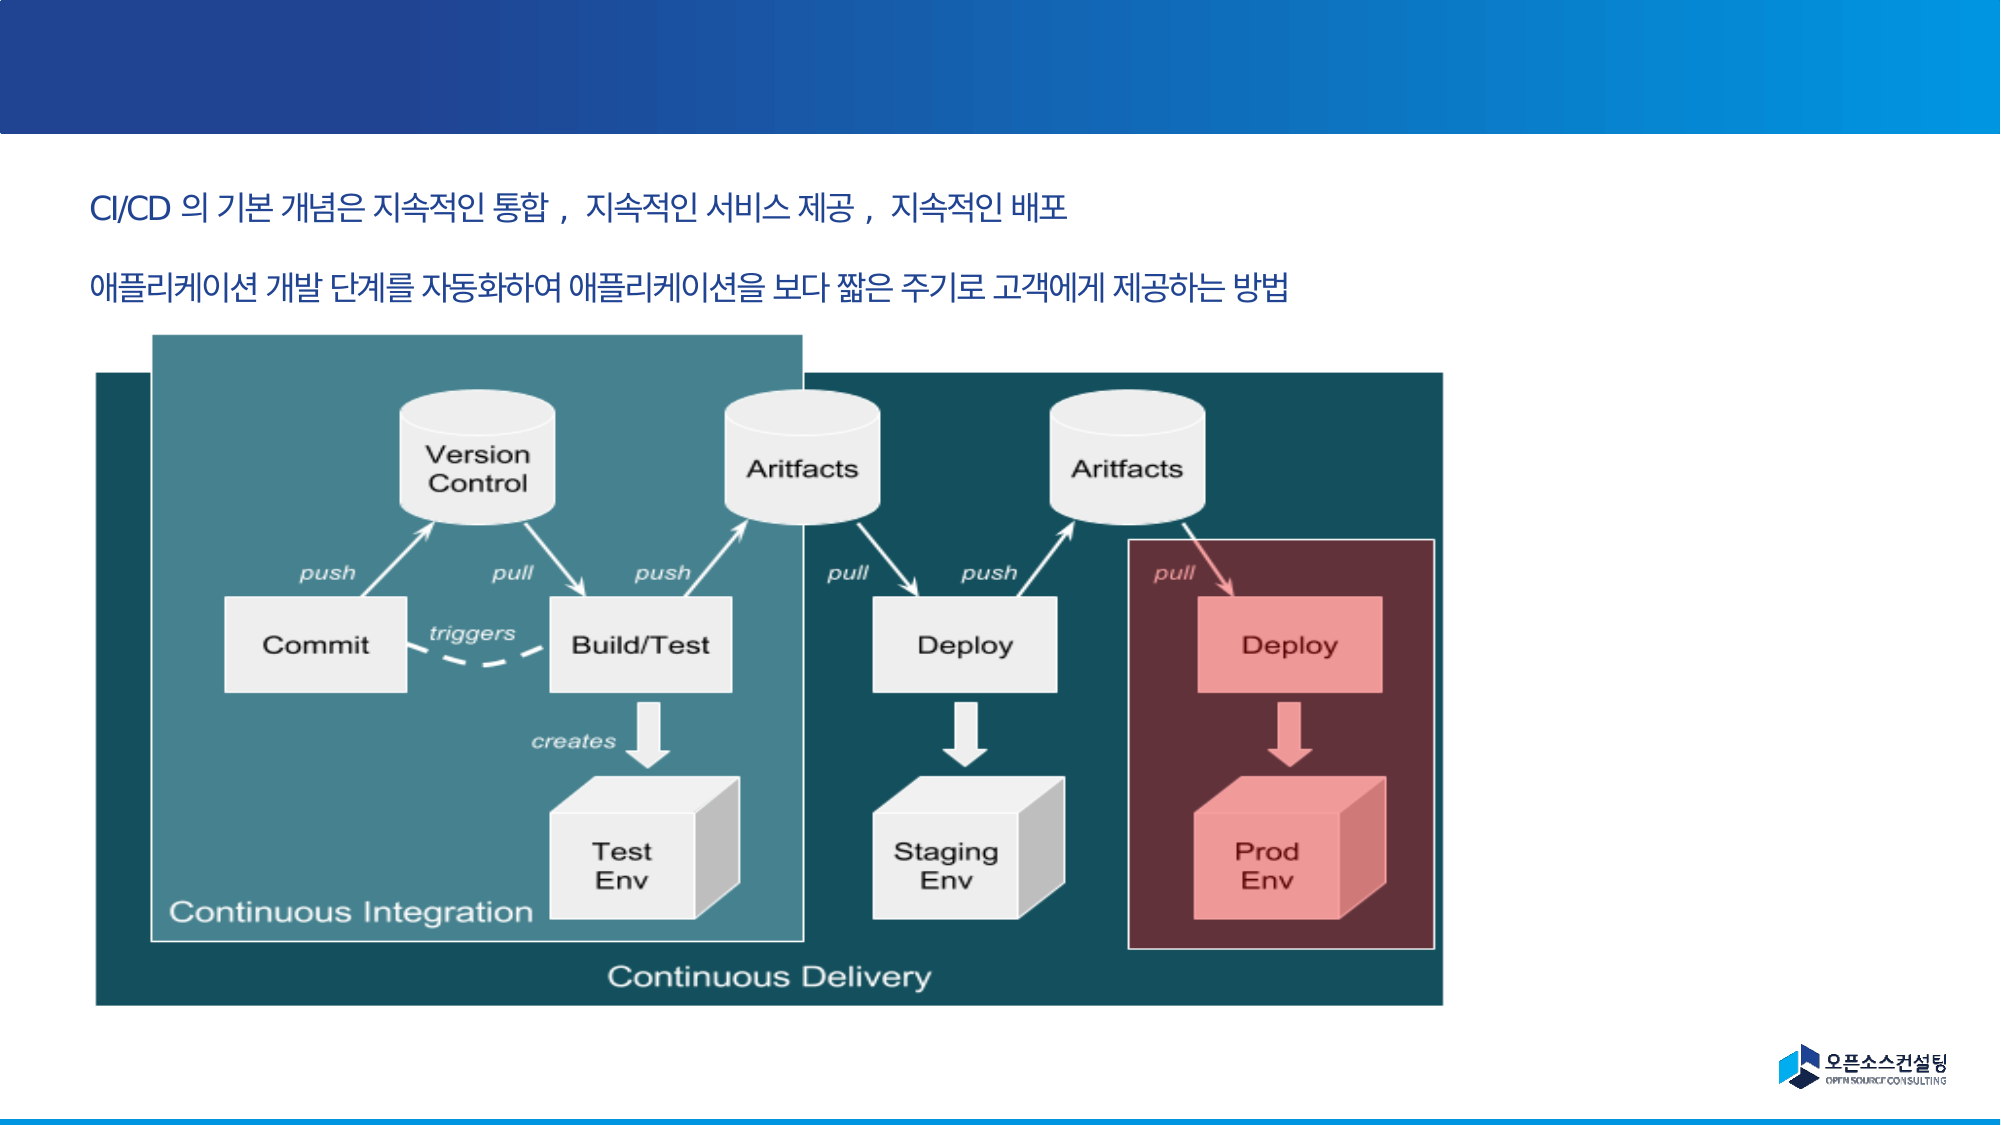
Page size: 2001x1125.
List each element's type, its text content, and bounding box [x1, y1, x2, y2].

picture [1779, 1044, 1946, 1089]
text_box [74, 314, 1461, 1083]
list CI/CD의 기본 개념은 지속적인 통합, 지속적인 서비스 제공, 지속적인 배포 애플리케이션 개발 단계를 자동화하여 애플리케이션을 보다 짧은 주기로 고객에게 제공하는 방법 [75, 179, 1780, 249]
text_box Continuous Integration & Deployment or Delivery [55, 39, 1780, 107]
